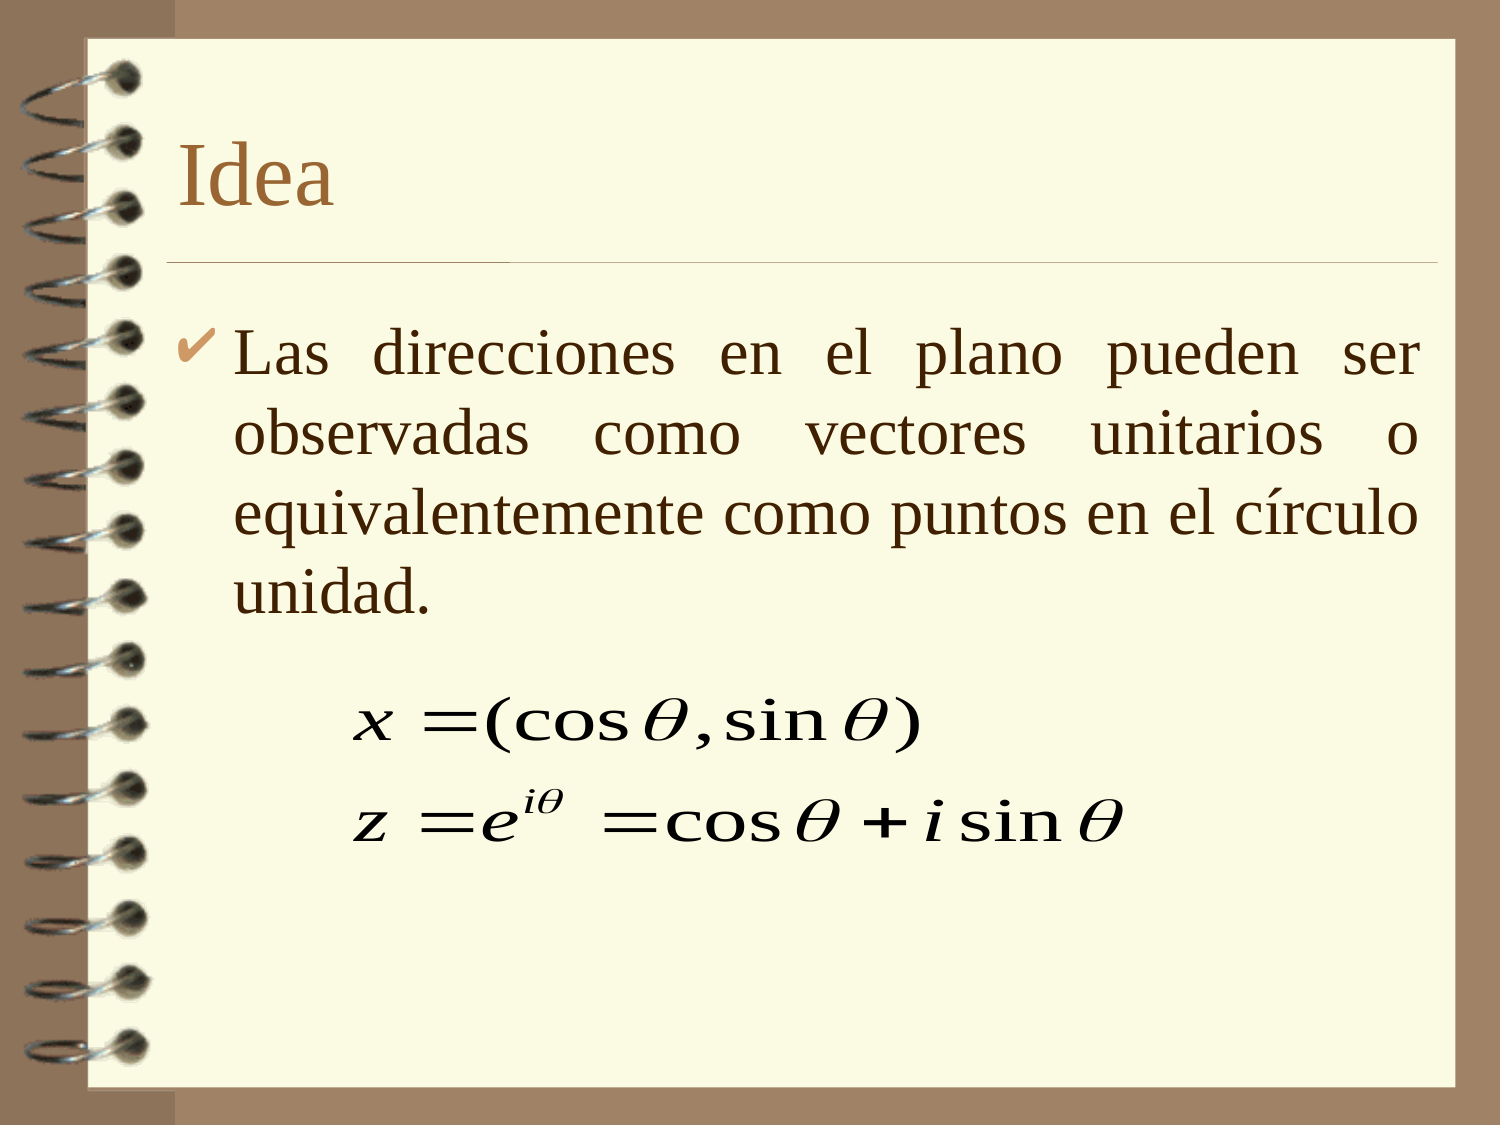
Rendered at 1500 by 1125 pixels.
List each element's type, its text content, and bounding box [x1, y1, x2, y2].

title Idea [162, 74, 1438, 263]
picture [0, 0, 175, 1125]
list Las direcciones en el plano pueden ser observadas como vectores unitarios o equivalentemente como puntos en el círculo unidad. [162, 299, 1438, 976]
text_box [338, 682, 1139, 858]
